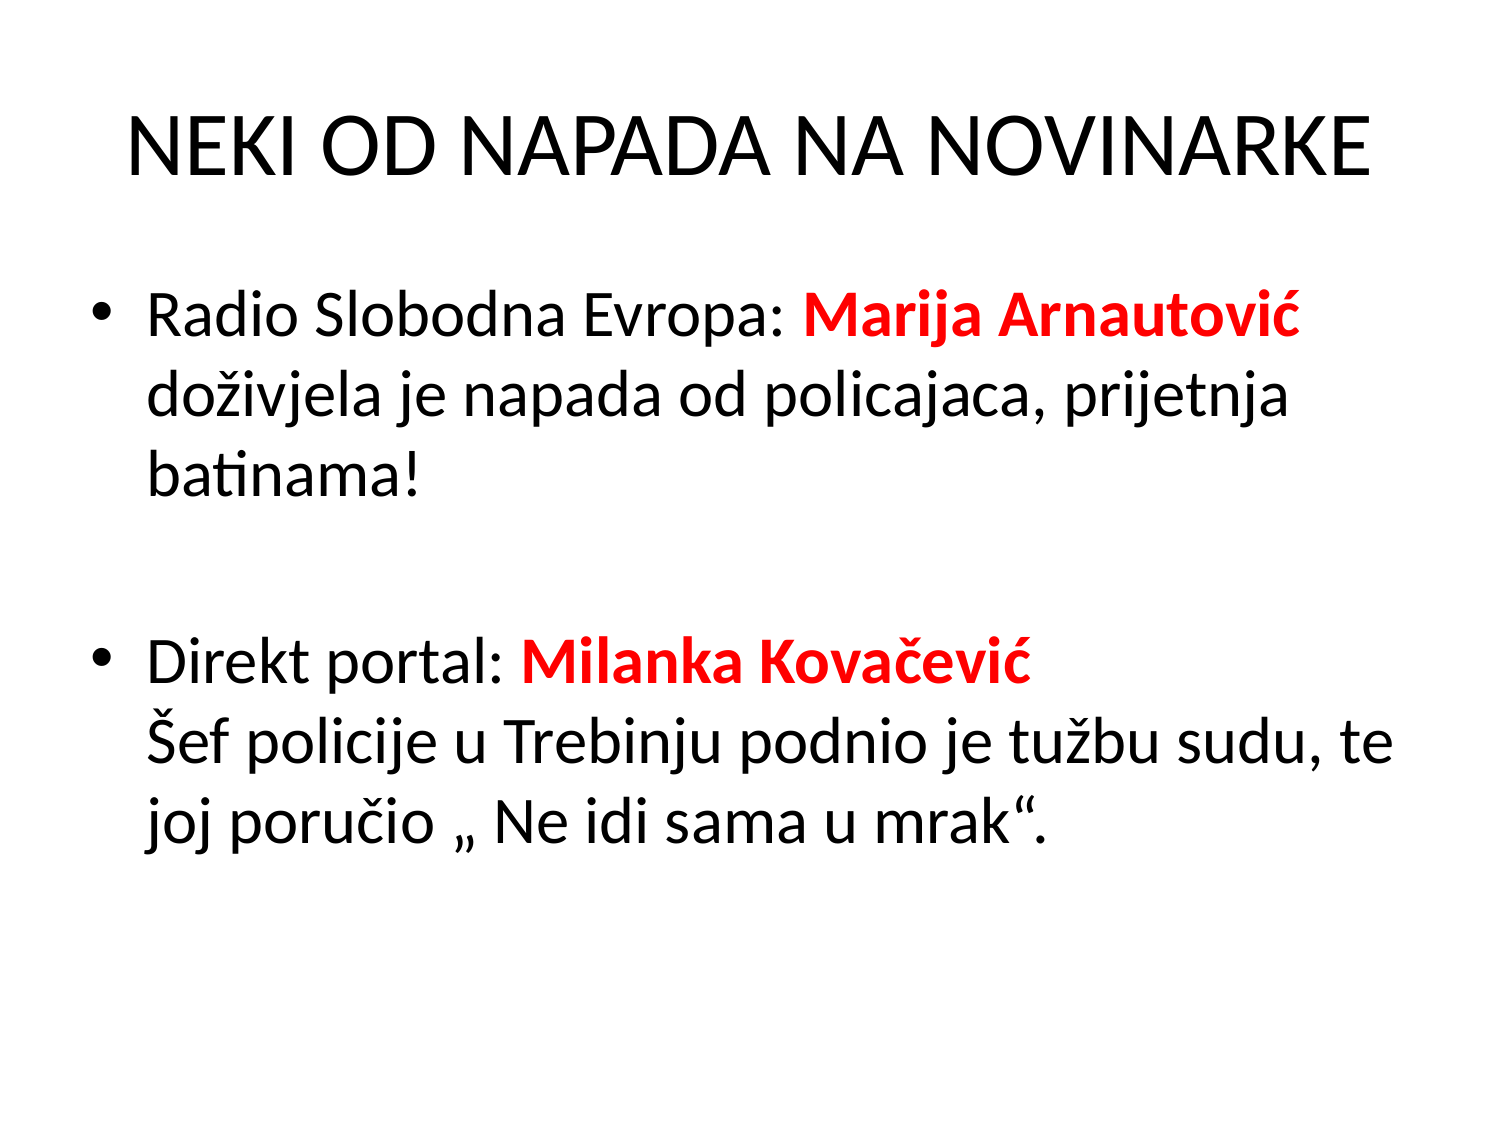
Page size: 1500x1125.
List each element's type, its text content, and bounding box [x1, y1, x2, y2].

list Radio Slobodna Evropa: Marija Arnautović doživjela je napada od policajaca, prijetnja batinama! Direkt portal: Milanka Kovačević Šef policije u Trebinju podnio je tužbu sudu, te joj poručio „ Ne idi sama u mrak“. [75, 262, 1425, 1005]
title NEKI OD NAPADA NA NOVINARKE [75, 45, 1425, 233]
